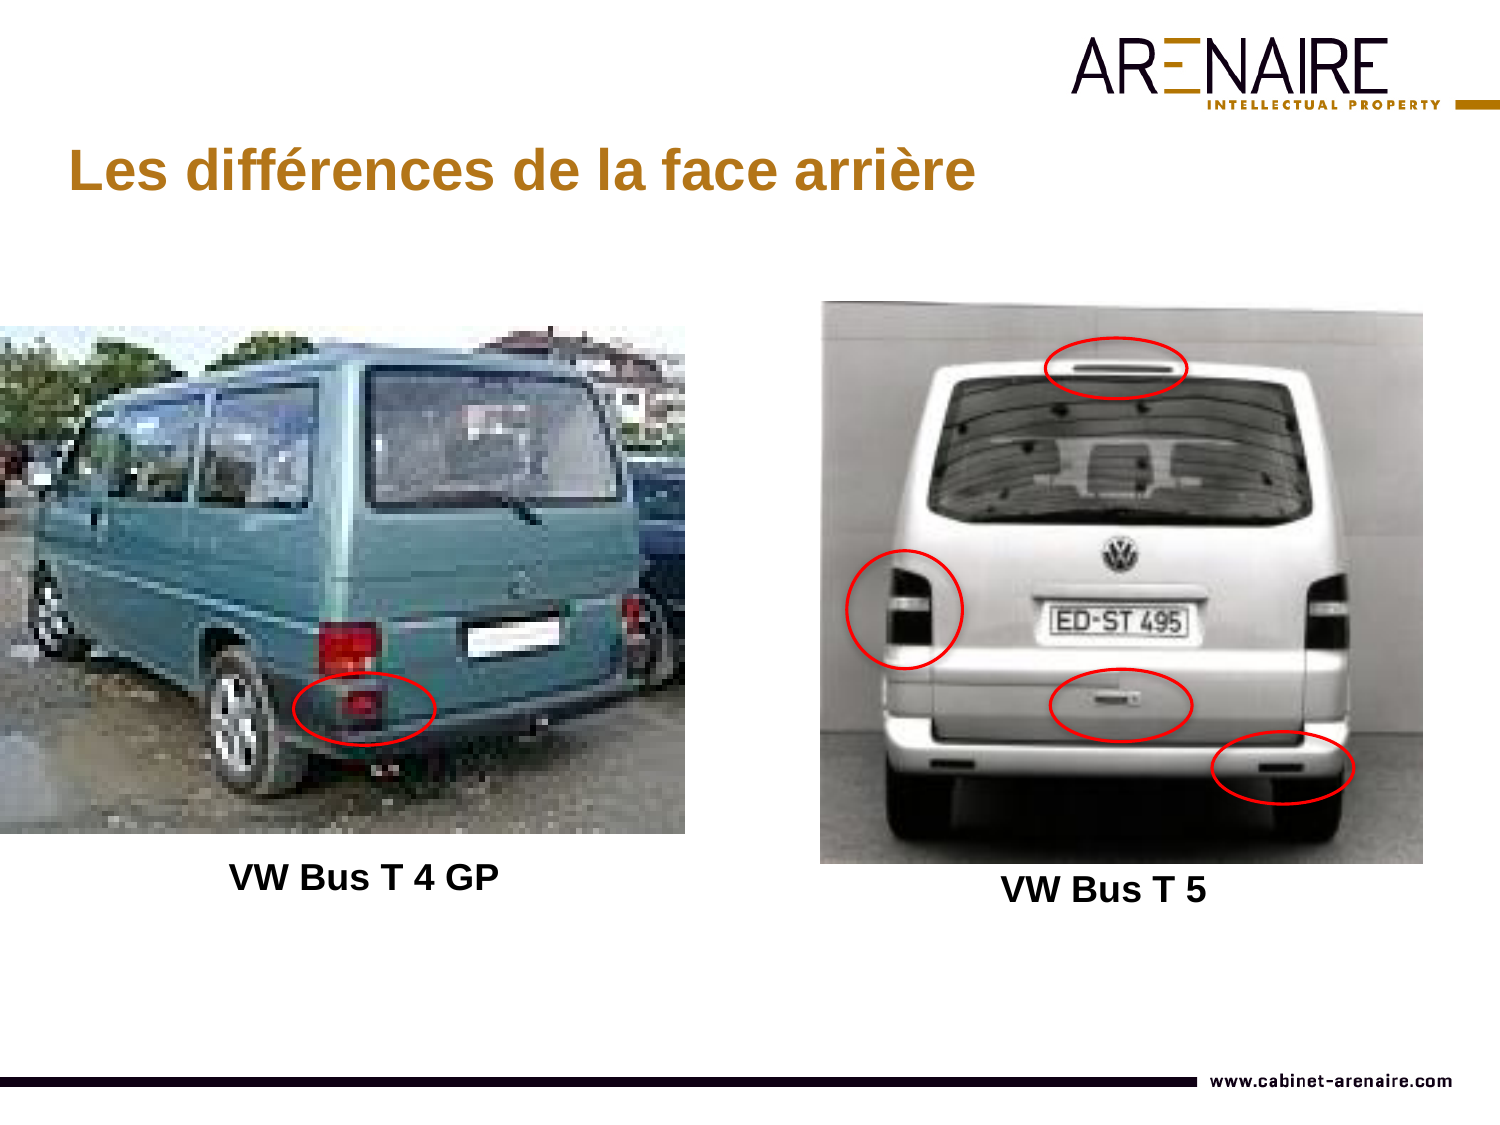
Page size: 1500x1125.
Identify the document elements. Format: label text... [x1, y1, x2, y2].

text_box VW Bus T 4 GP [213, 846, 515, 906]
text_box Les différences de la face arrière [53, 112, 1448, 222]
text_box VW Bus T 5 [975, 872, 1222, 918]
picture [0, 0, 1500, 1125]
